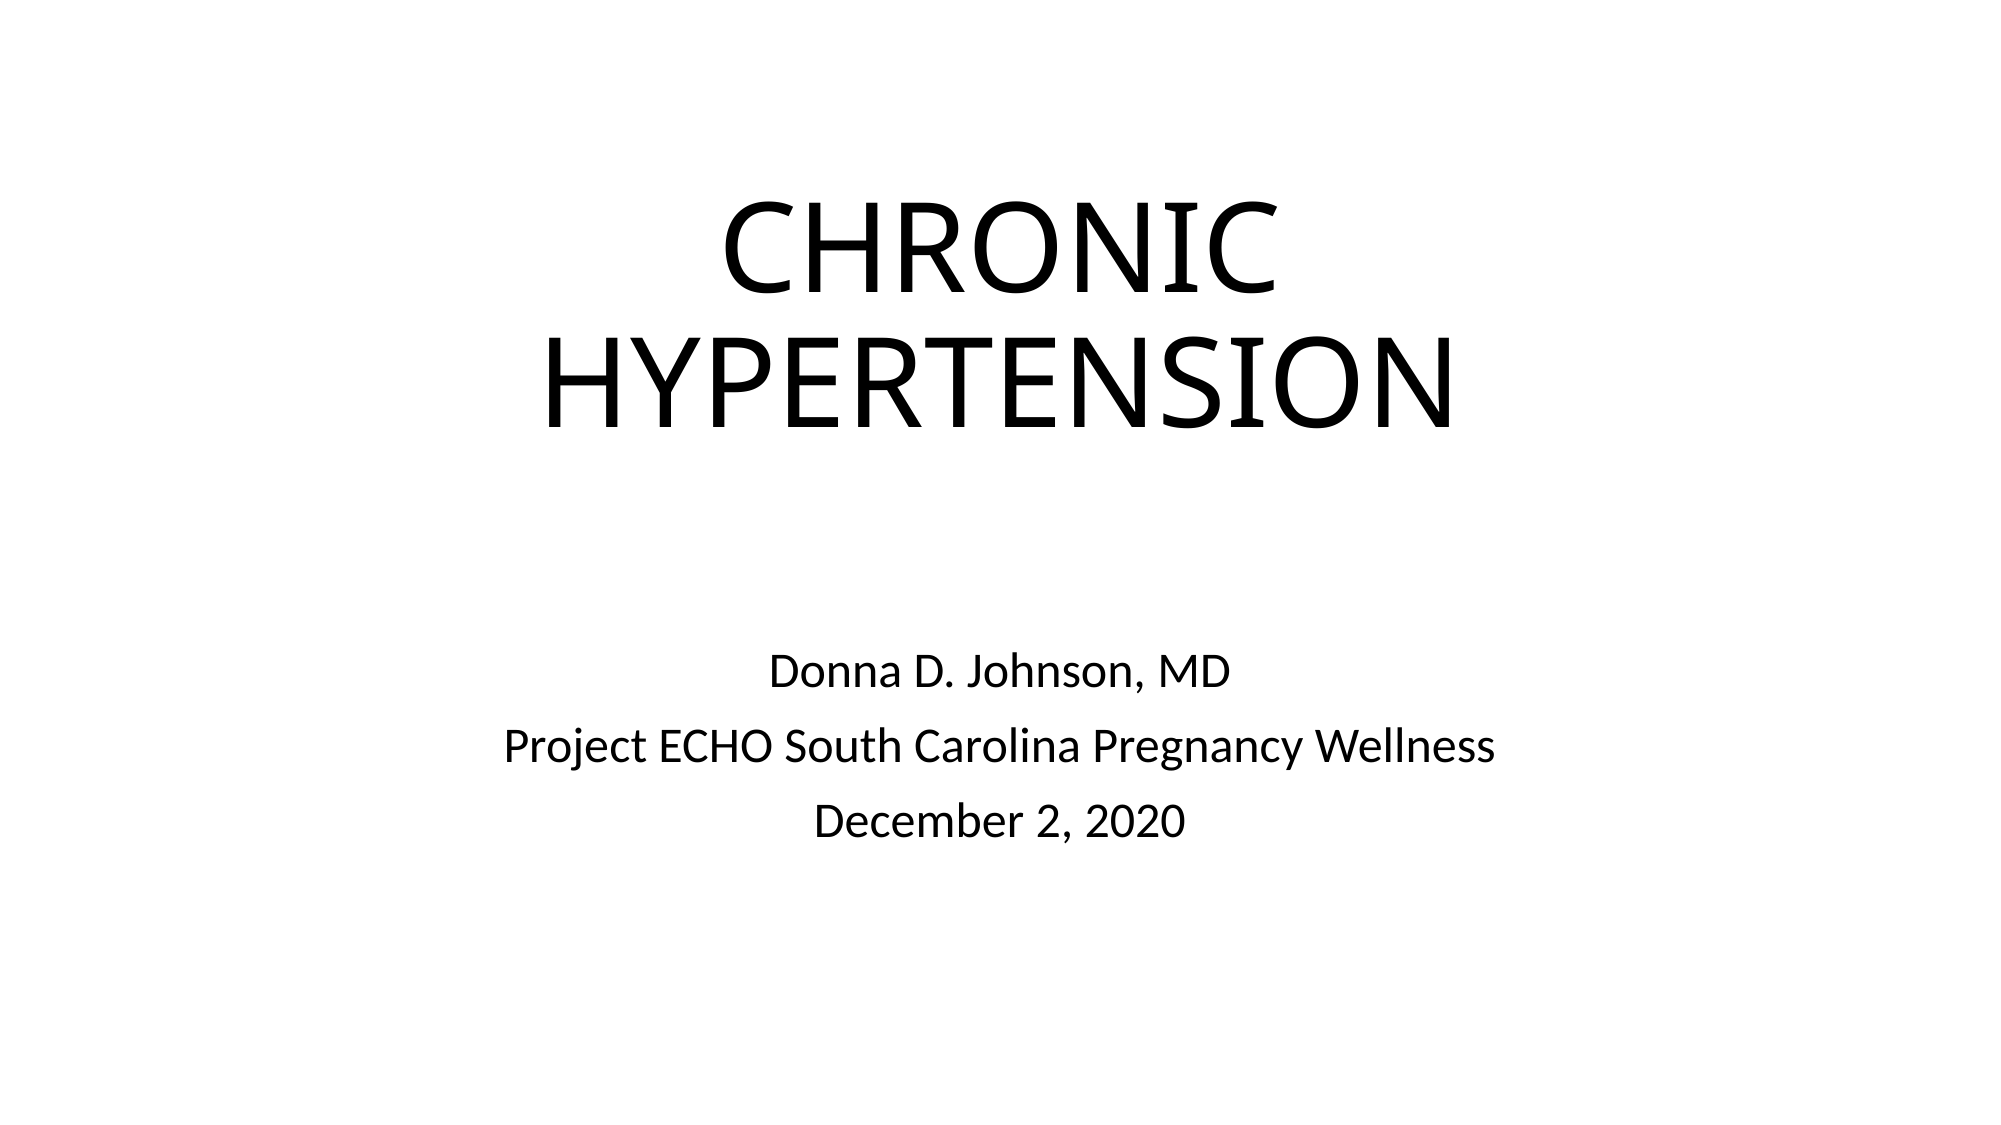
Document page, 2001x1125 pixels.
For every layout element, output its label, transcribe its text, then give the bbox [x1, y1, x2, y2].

subtitle Donna D. Johnson, MD Project ECHO South Carolina Pregnancy Wellness December 2, 2020 [249, 637, 1750, 863]
title CHRONIC HYPERTENSION [249, 184, 1750, 462]
